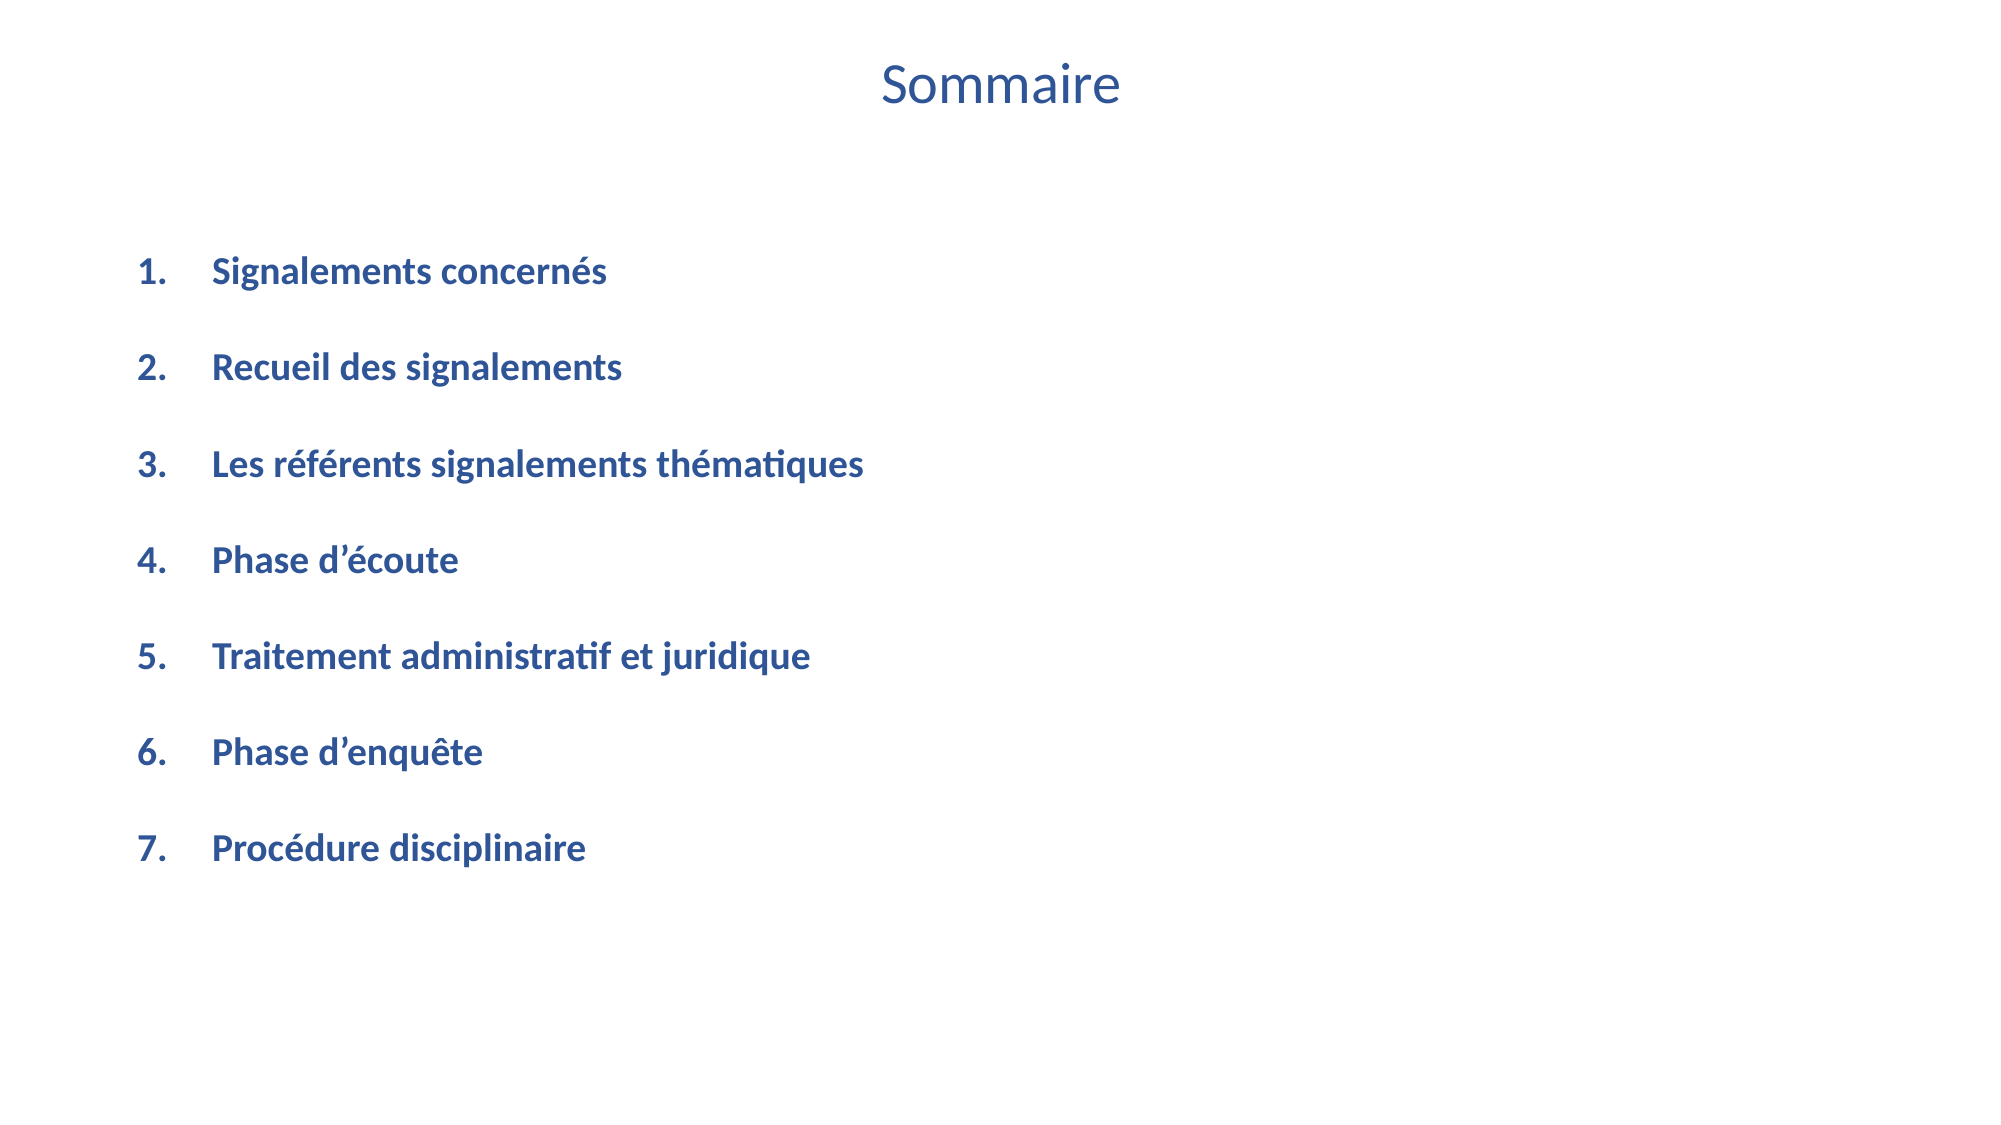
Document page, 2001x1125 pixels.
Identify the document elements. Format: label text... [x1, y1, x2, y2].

text_box Signalements concernés Recueil des signalements Les référents signalements thématiques Phase d’écoute Traitement administratif et juridique Phase d’enquête Procédure disciplinaire [122, 214, 1864, 878]
text_box Sommaire [65, 38, 1937, 123]
